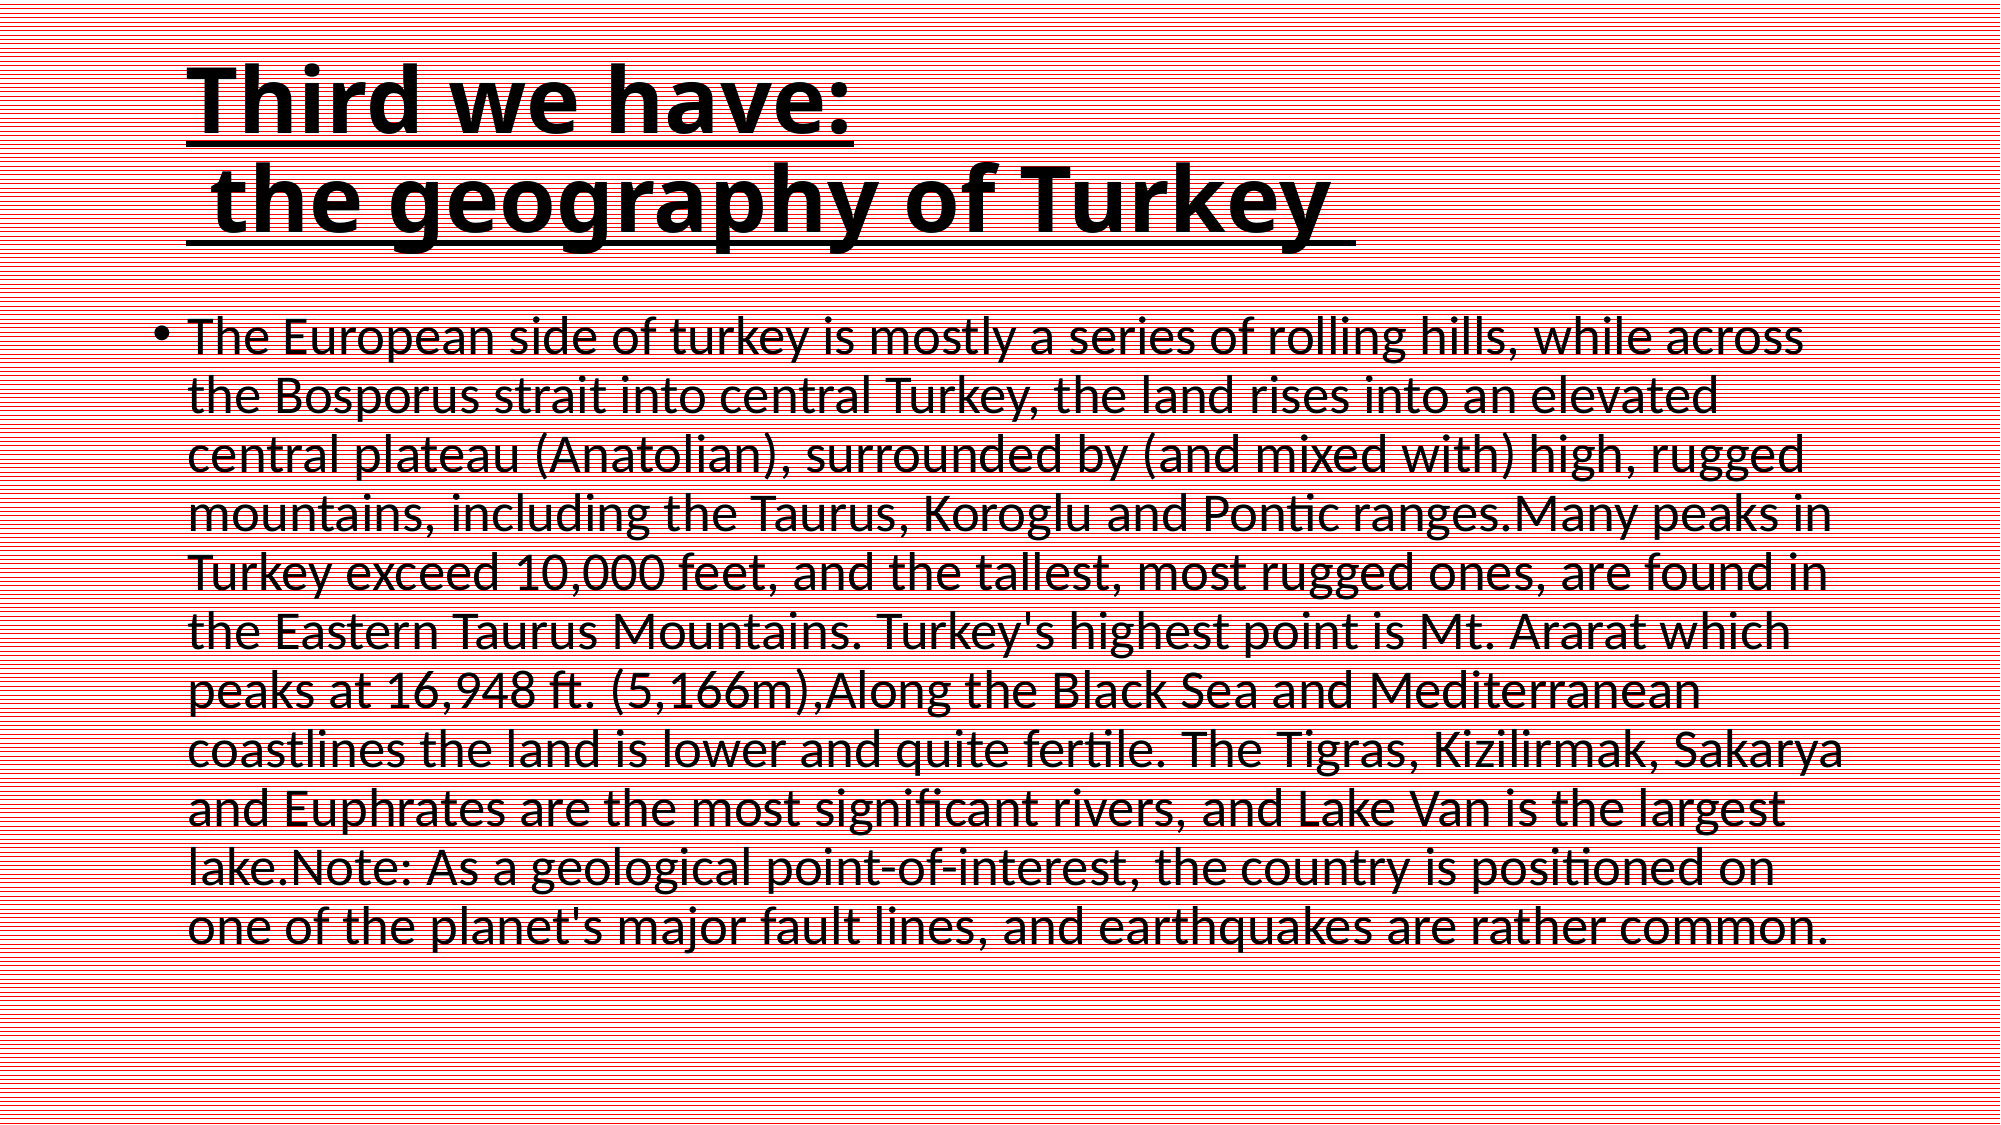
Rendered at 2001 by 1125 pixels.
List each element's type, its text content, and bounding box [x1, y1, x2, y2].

title Third we have: the geography of Turkey [170, 45, 1896, 263]
list The European side of turkey is mostly a series of rolling hills, while across the Bosporus strait into central Turkey, the land rises into an elevated central plateau (Anatolian), surrounded by (and mixed with) high, rugged mountains, including the Taurus, Koroglu and Pontic ranges.Many peaks in Turkey exceed 10,000 feet, and the tallest, most rugged ones, are found in the Eastern Taurus Mountains. Turkey's highest point is Mt. Ararat which peaks at 16,948 ft. (5,166m),Along the Black Sea and Mediterranean coastlines the land is lower and quite fertile. The Tigras, Kizilirmak, Sakarya and Euphrates are the most significant rivers, and Lake Van is the largest lake.Note: As a geological point-of-interest, the country is positioned on one of the planet's major fault lines, and earthquakes are rather common. [137, 299, 1863, 1014]
